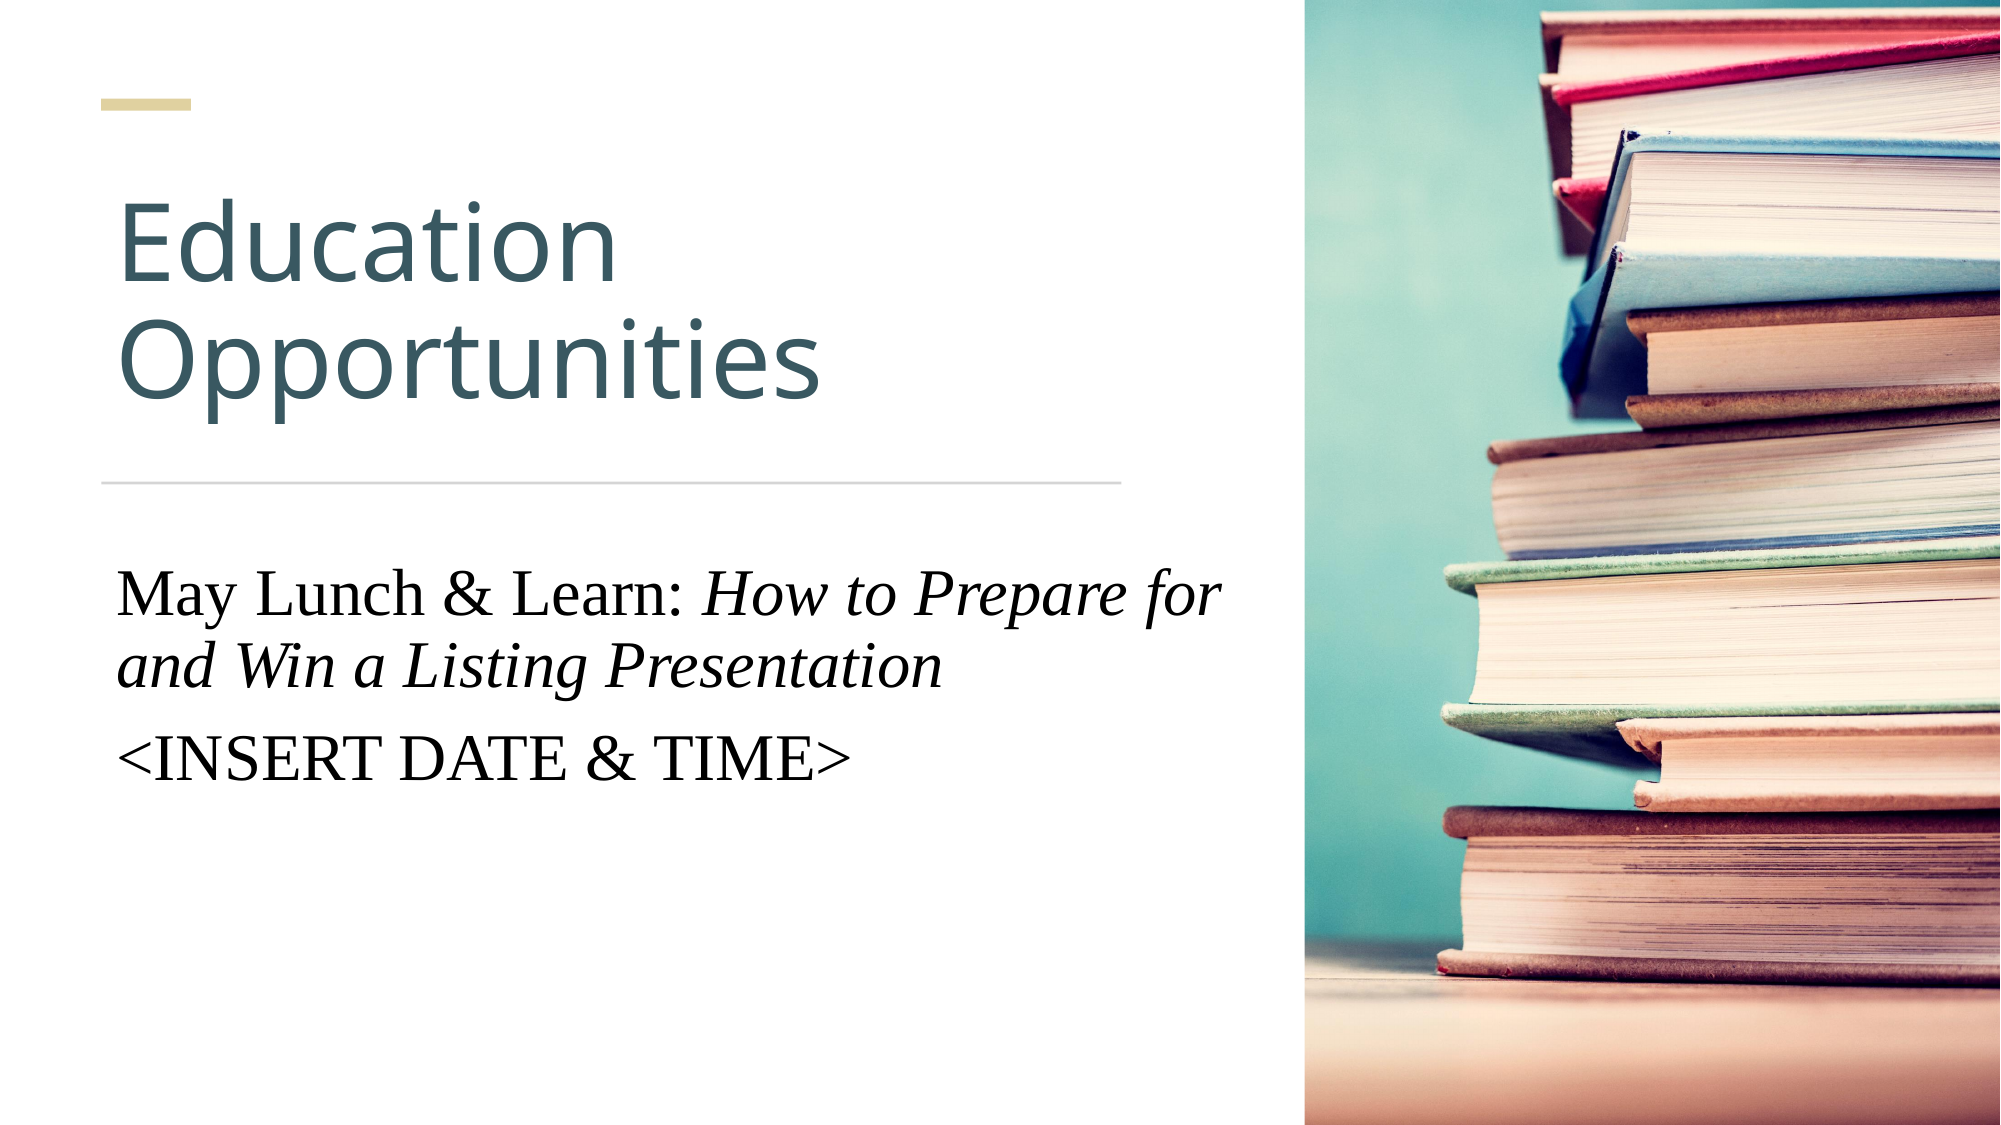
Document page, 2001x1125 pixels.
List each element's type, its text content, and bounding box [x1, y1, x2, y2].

list May Lunch & Learn: How to Prepare for and Win a Listing Presentation <INSERT DATE & TIME> [100, 550, 1261, 1014]
text_box [100, 98, 192, 112]
text_box [0, 0, 1304, 1125]
text_box [100, 481, 1122, 486]
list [1304, 0, 2000, 1125]
title Education Opportunities [100, 176, 1129, 429]
